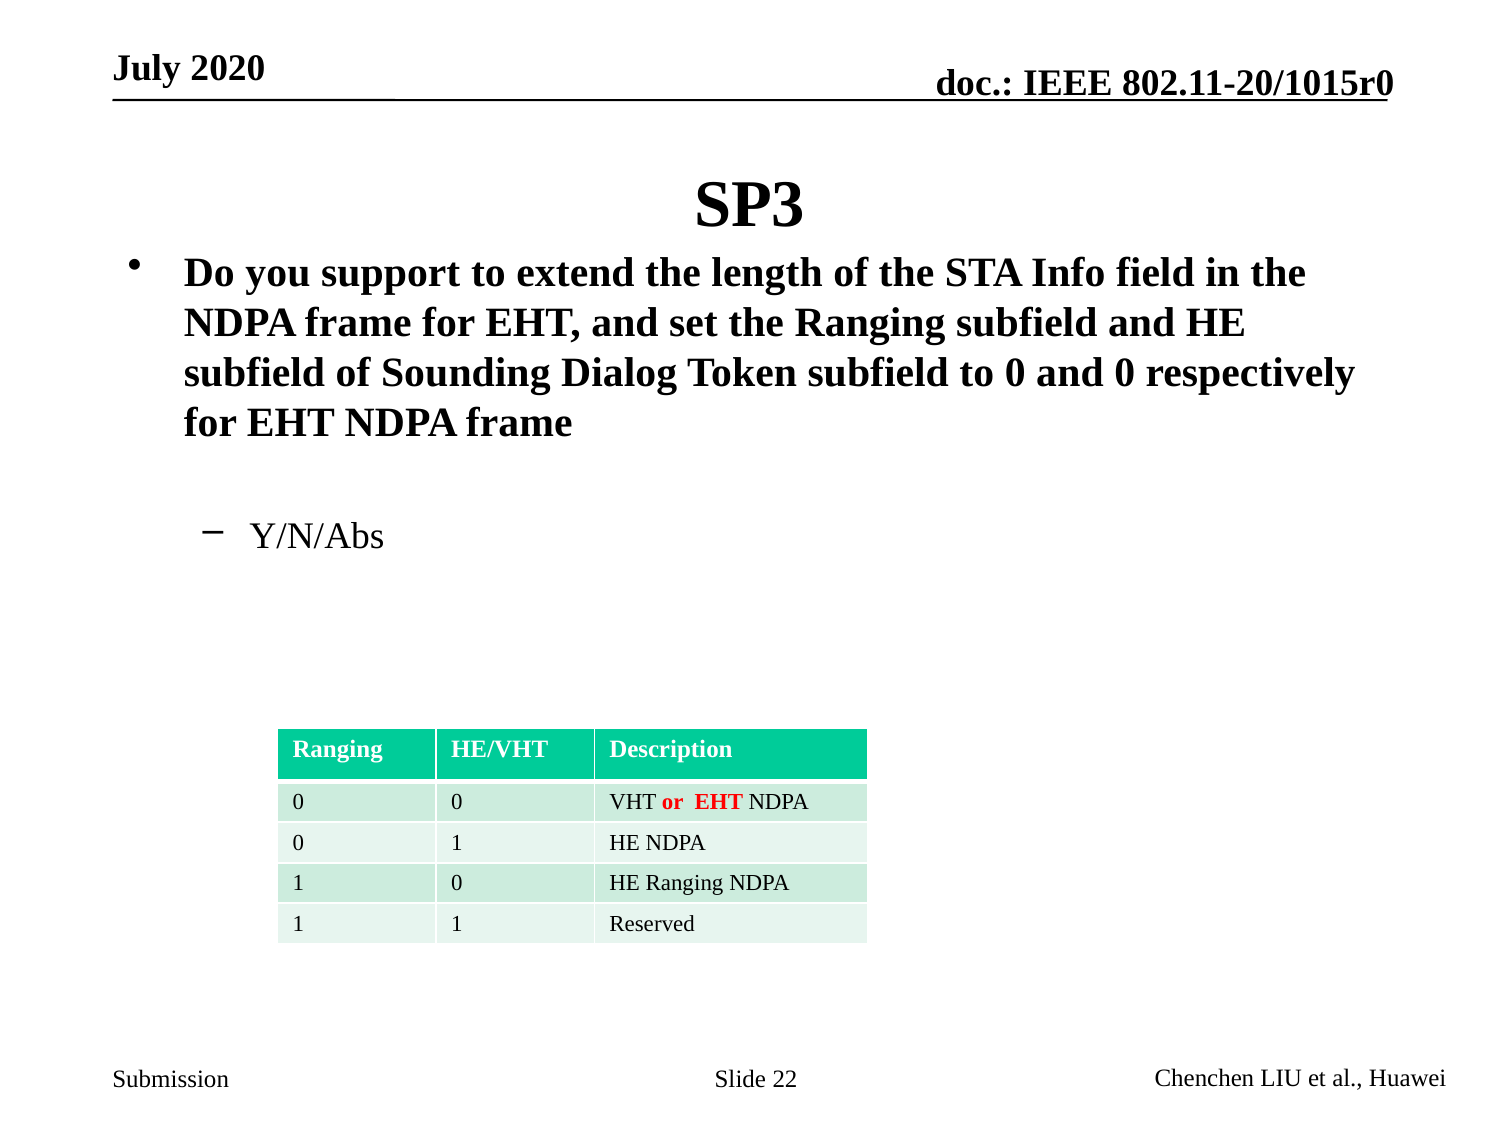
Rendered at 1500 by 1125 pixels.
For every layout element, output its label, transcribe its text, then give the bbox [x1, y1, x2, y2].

table_cell 1 [437, 823, 594, 862]
table_cell Reserved [595, 904, 867, 943]
table_cell 0 [437, 784, 594, 821]
table_header HE/VHT [437, 729, 594, 779]
table_cell HE NDPA [595, 823, 867, 862]
table_cell 0 [278, 823, 435, 862]
table_header Description [595, 729, 867, 779]
table_cell 1 [437, 904, 594, 943]
title SP3 [112, 112, 1388, 237]
table_cell 1 [278, 864, 435, 902]
table_cell 1 [278, 904, 435, 943]
slide_number Slide 22 [712, 1061, 800, 1123]
text_box Do you support to extend the length of the STA Info field in the NDPA frame for EHT, and set the Ranging subfield and HE subfield of Sounding Dialog Token subfield to 0 and 0 respectively for EHT NDPA frame Y/N/Abs [112, 237, 1388, 1000]
table_cell VHT or EHT NDPA [595, 784, 867, 821]
table_cell 0 [278, 784, 435, 821]
table_header Ranging [278, 729, 435, 779]
table_cell HE Ranging NDPA [595, 864, 867, 902]
table_cell 0 [437, 864, 594, 902]
